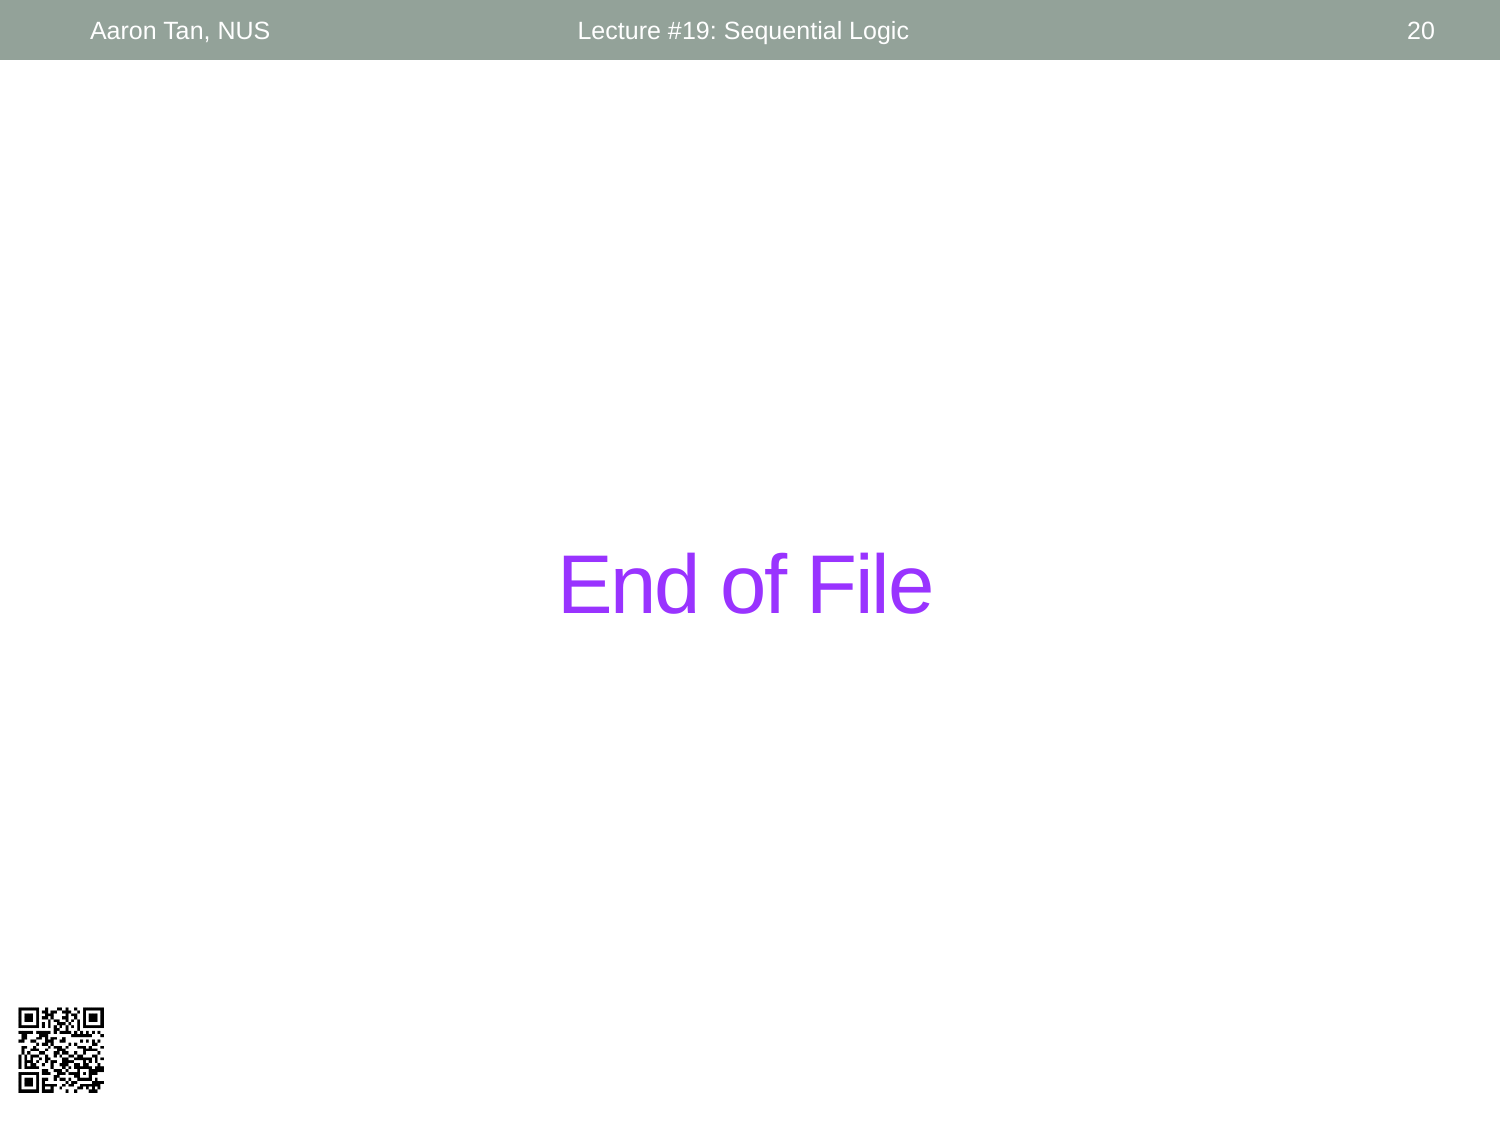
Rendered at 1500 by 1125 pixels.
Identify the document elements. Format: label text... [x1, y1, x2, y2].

picture [12, 1001, 109, 1098]
title End of File [192, 486, 1300, 674]
slide_number 20 [1308, 3, 1450, 57]
footer Lecture #19: Sequential Logic [562, 3, 1238, 57]
slide_number Aaron Tan, NUS [75, 3, 550, 57]
